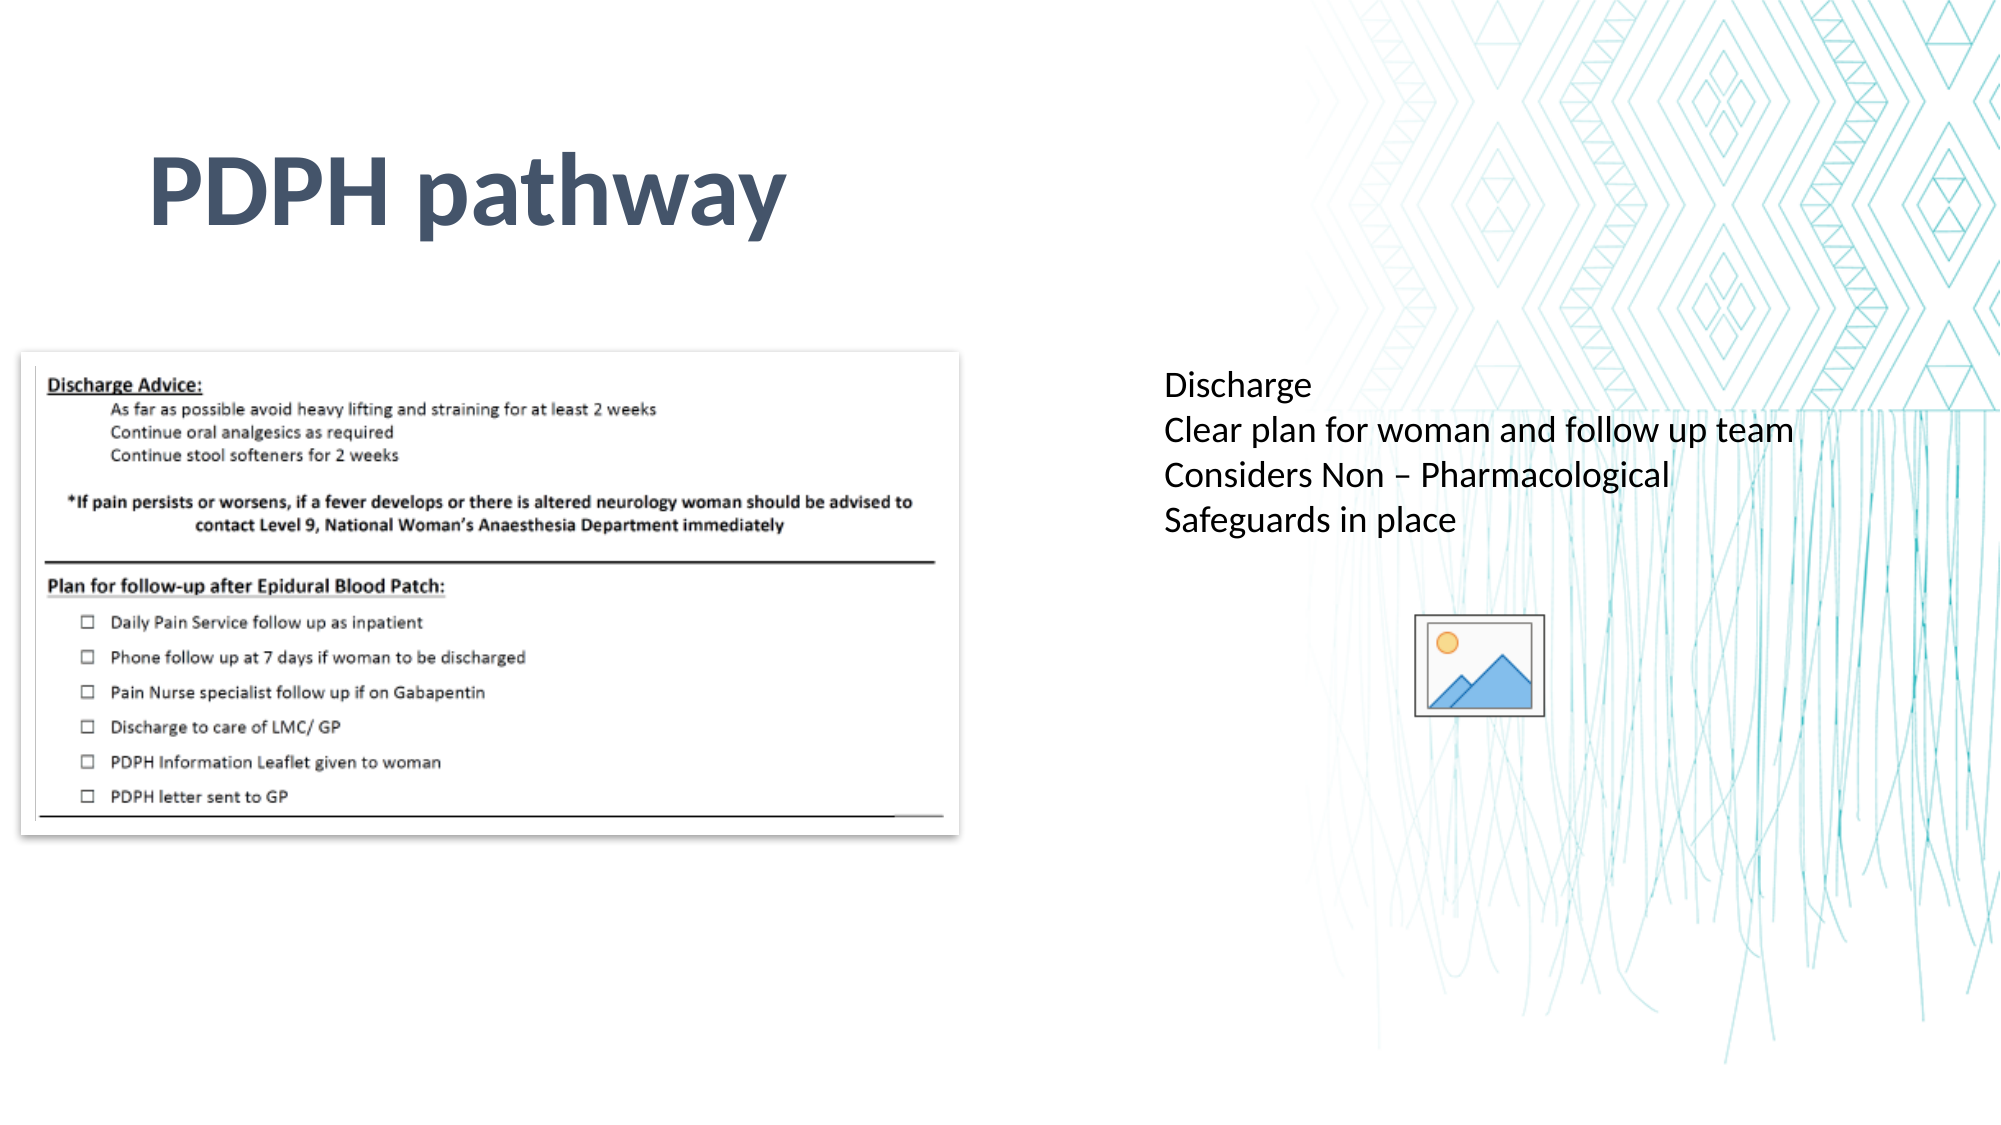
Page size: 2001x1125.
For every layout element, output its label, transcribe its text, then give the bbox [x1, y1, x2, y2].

picture [35, 365, 944, 821]
list PDPH pathway [133, 128, 945, 252]
picture [960, 0, 2000, 1125]
